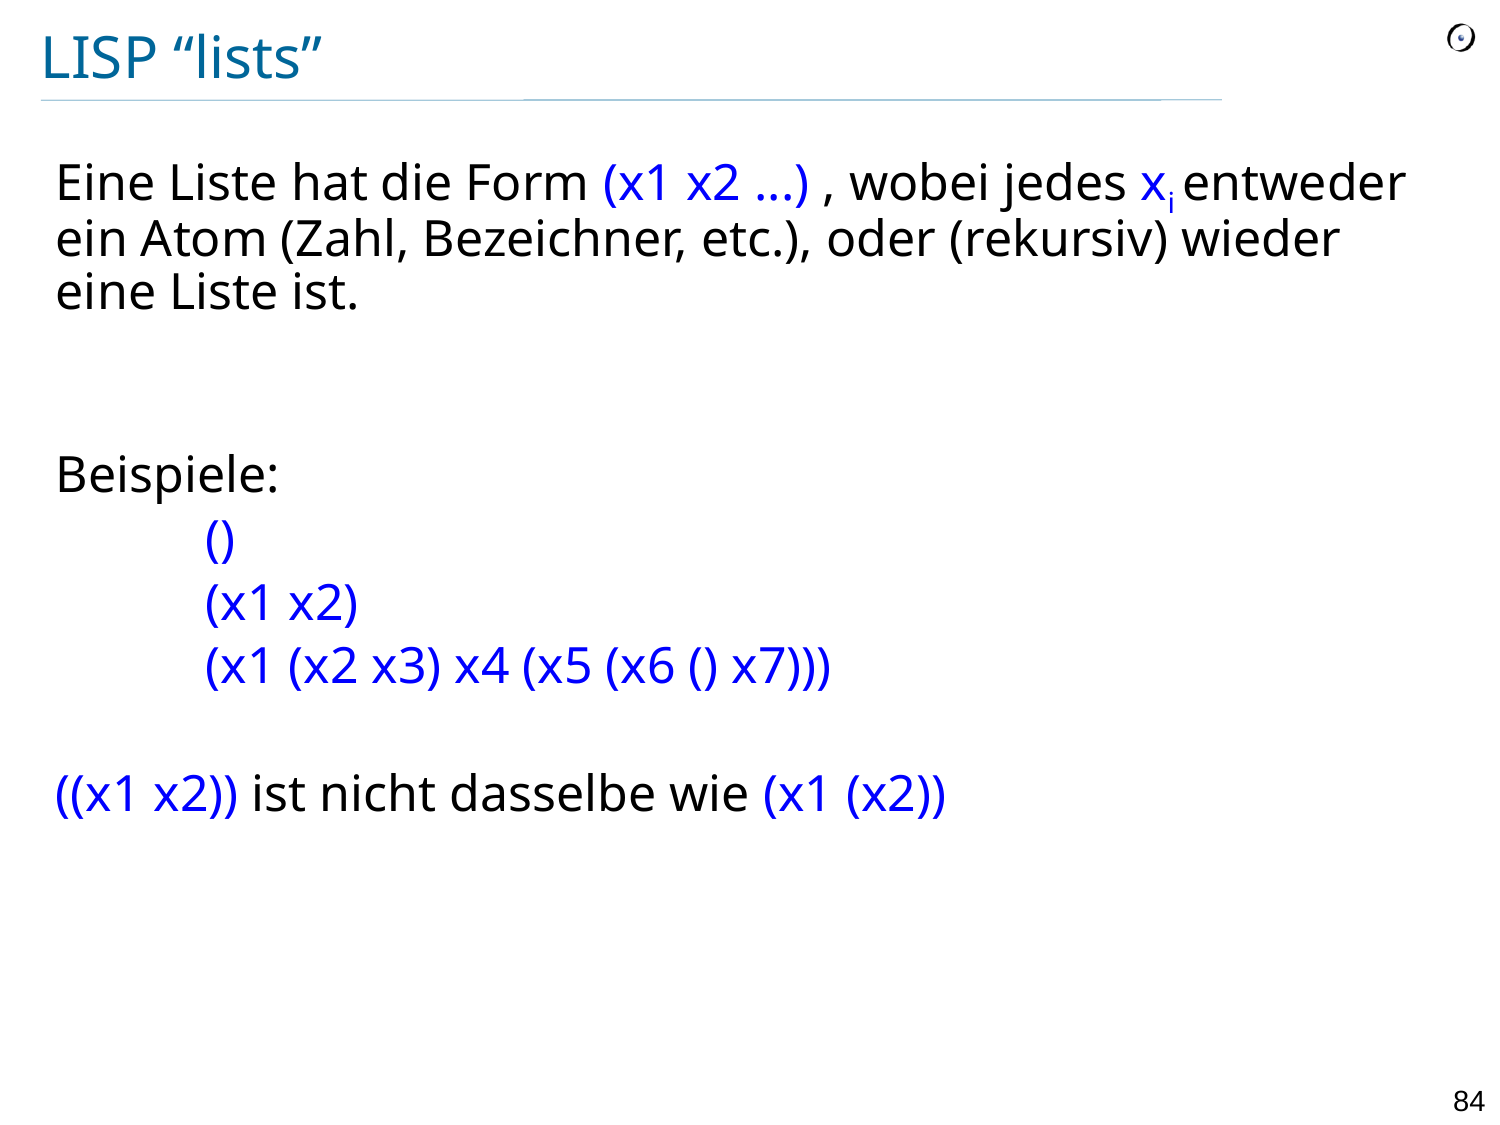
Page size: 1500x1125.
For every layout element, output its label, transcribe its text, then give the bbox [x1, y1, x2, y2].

list Eine Liste hat die Form (x1 x2 ...) , wobei jedes xi entweder ein Atom (Zahl, Bezeichner, etc.), oder (rekursiv) wieder eine Liste ist. Beispiele: () (x1 x2) (x1 (x2 x3) x4 (x5 (x6 () x7))) ((x1 x2)) ist nicht dasselbe wie (x1 (x2)) [40, 143, 1451, 1071]
picture [1446, 20, 1476, 53]
title LISP “lists” [40, 18, 1344, 91]
